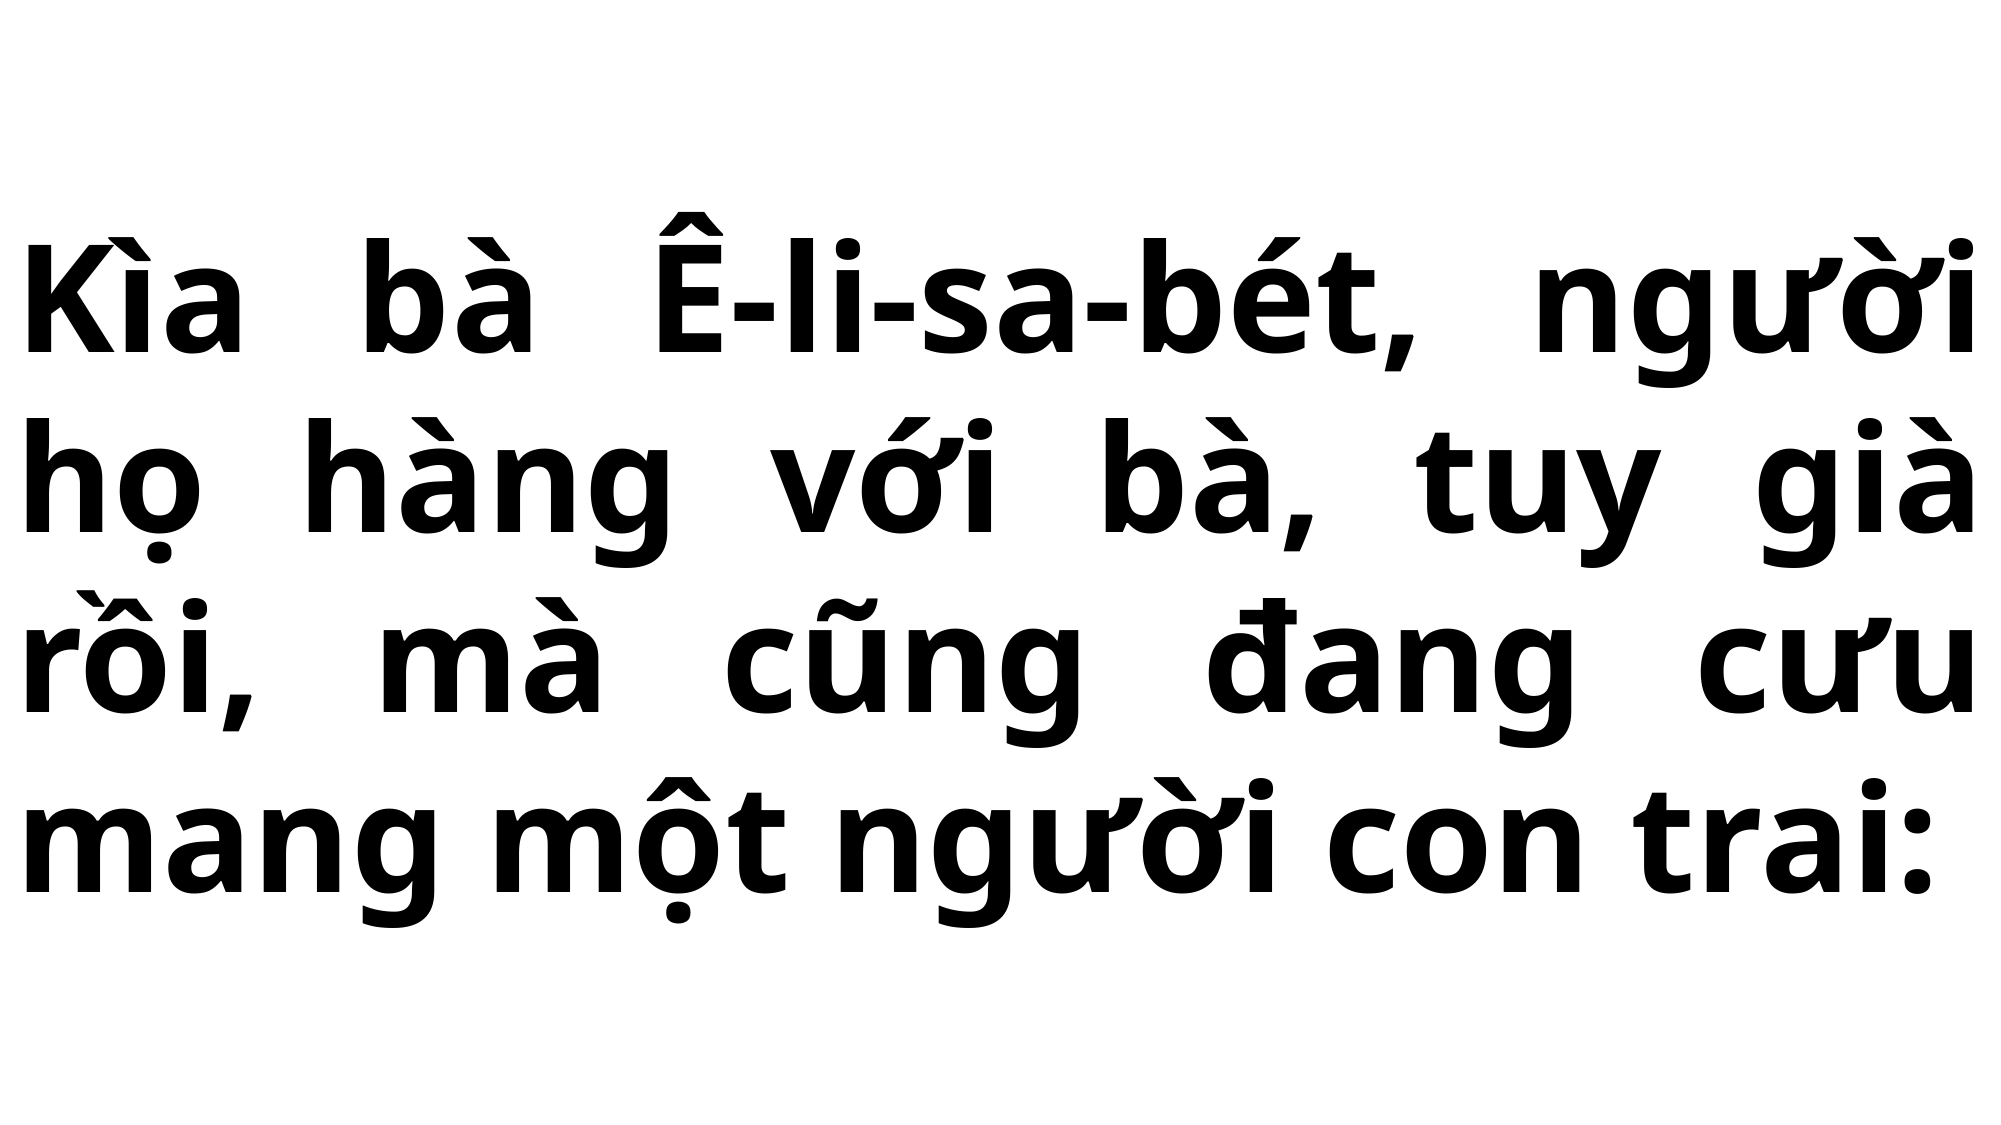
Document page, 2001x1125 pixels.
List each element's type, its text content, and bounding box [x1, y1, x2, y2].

title Kìa bà Ê-li-sa-bét, người họ hàng với bà, tuy già rồi, mà cũng đang cưu mang một người con trai: [0, 0, 2000, 1125]
